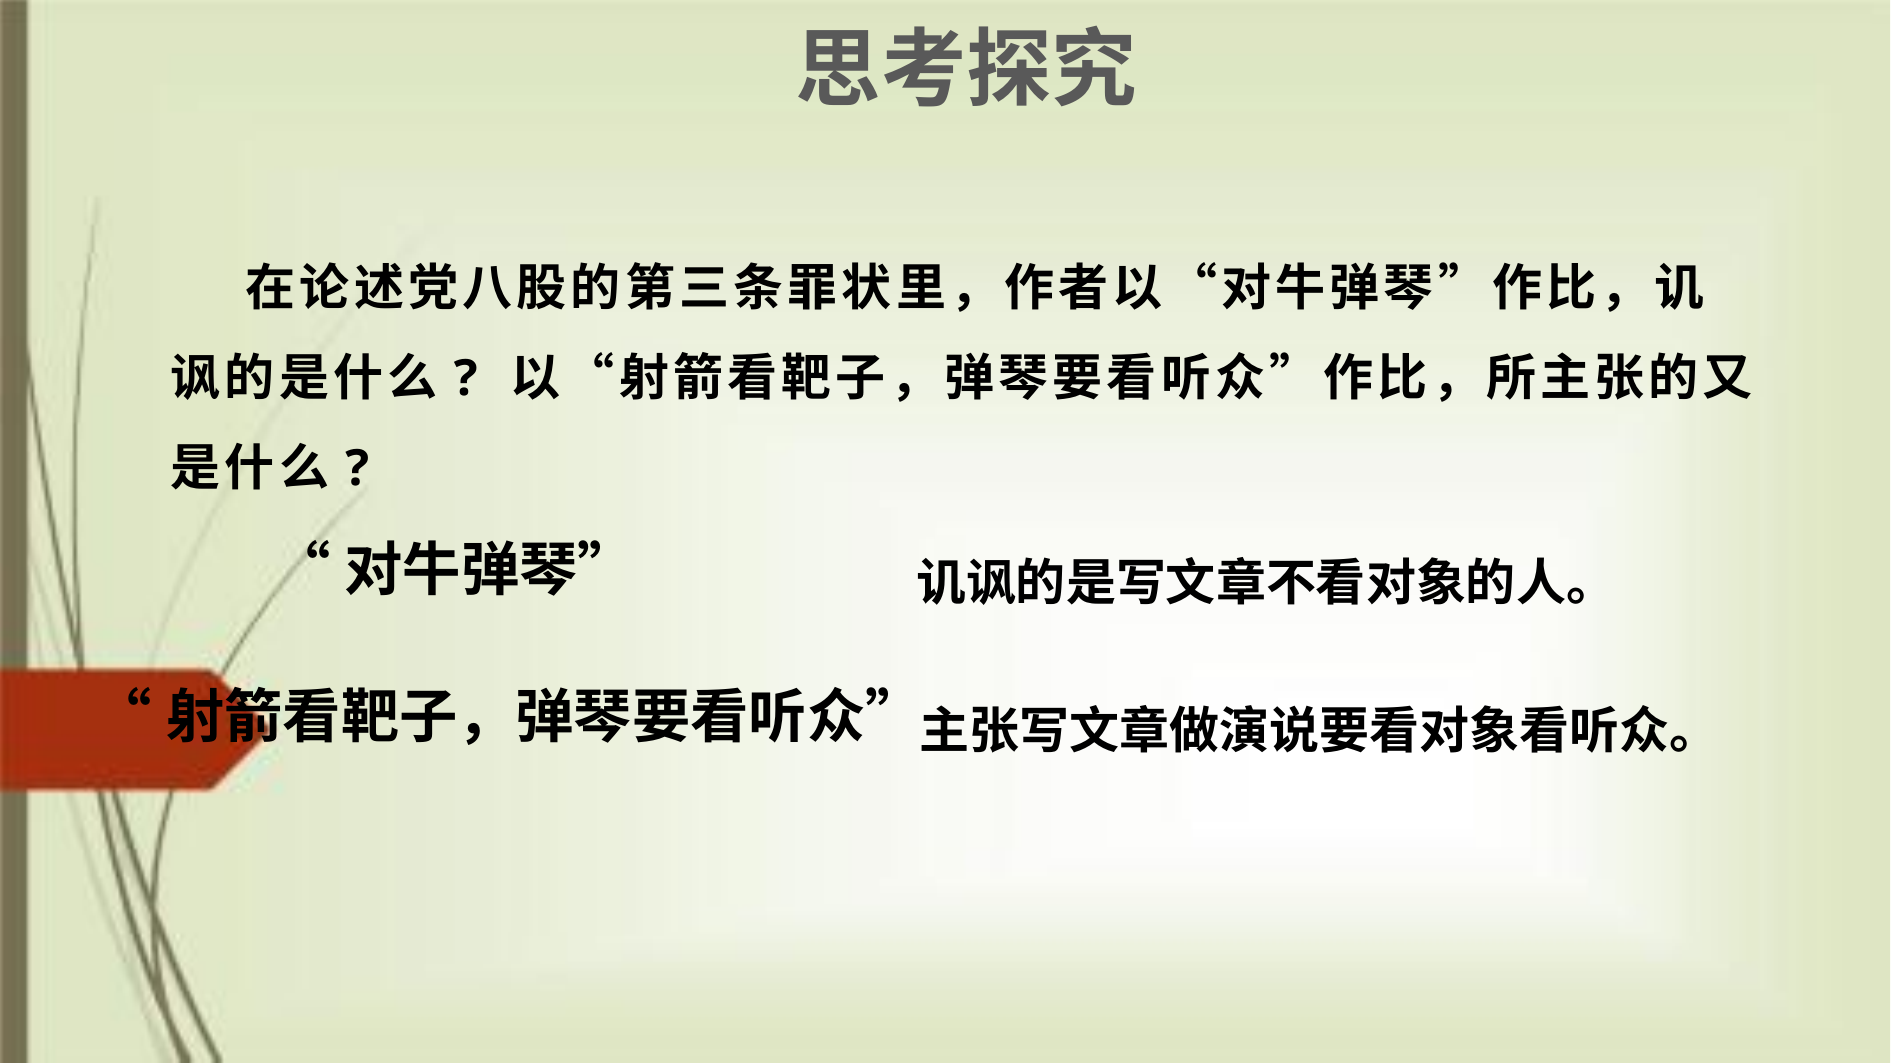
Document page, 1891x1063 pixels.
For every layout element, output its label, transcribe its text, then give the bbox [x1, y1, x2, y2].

text_box “射箭看靶子，弹琴要看听众” [79, 671, 904, 757]
text_box 主张写文章做演说要看对象看听众。 [904, 661, 1857, 766]
title 在论述党八股的第三条罪状里，作者以“对牛弹琴”作比，讥讽的是什么? 以“射箭看靶子，弹琴要看听众”作比，所主张的又是什么? [154, 264, 1775, 518]
picture [0, 0, 1891, 1063]
text_box “对牛弹琴” [257, 524, 651, 609]
text_box 讥讽的是写文章不看对象的人。 [901, 513, 1854, 618]
text_box 思考探究 [780, 1, 1167, 130]
